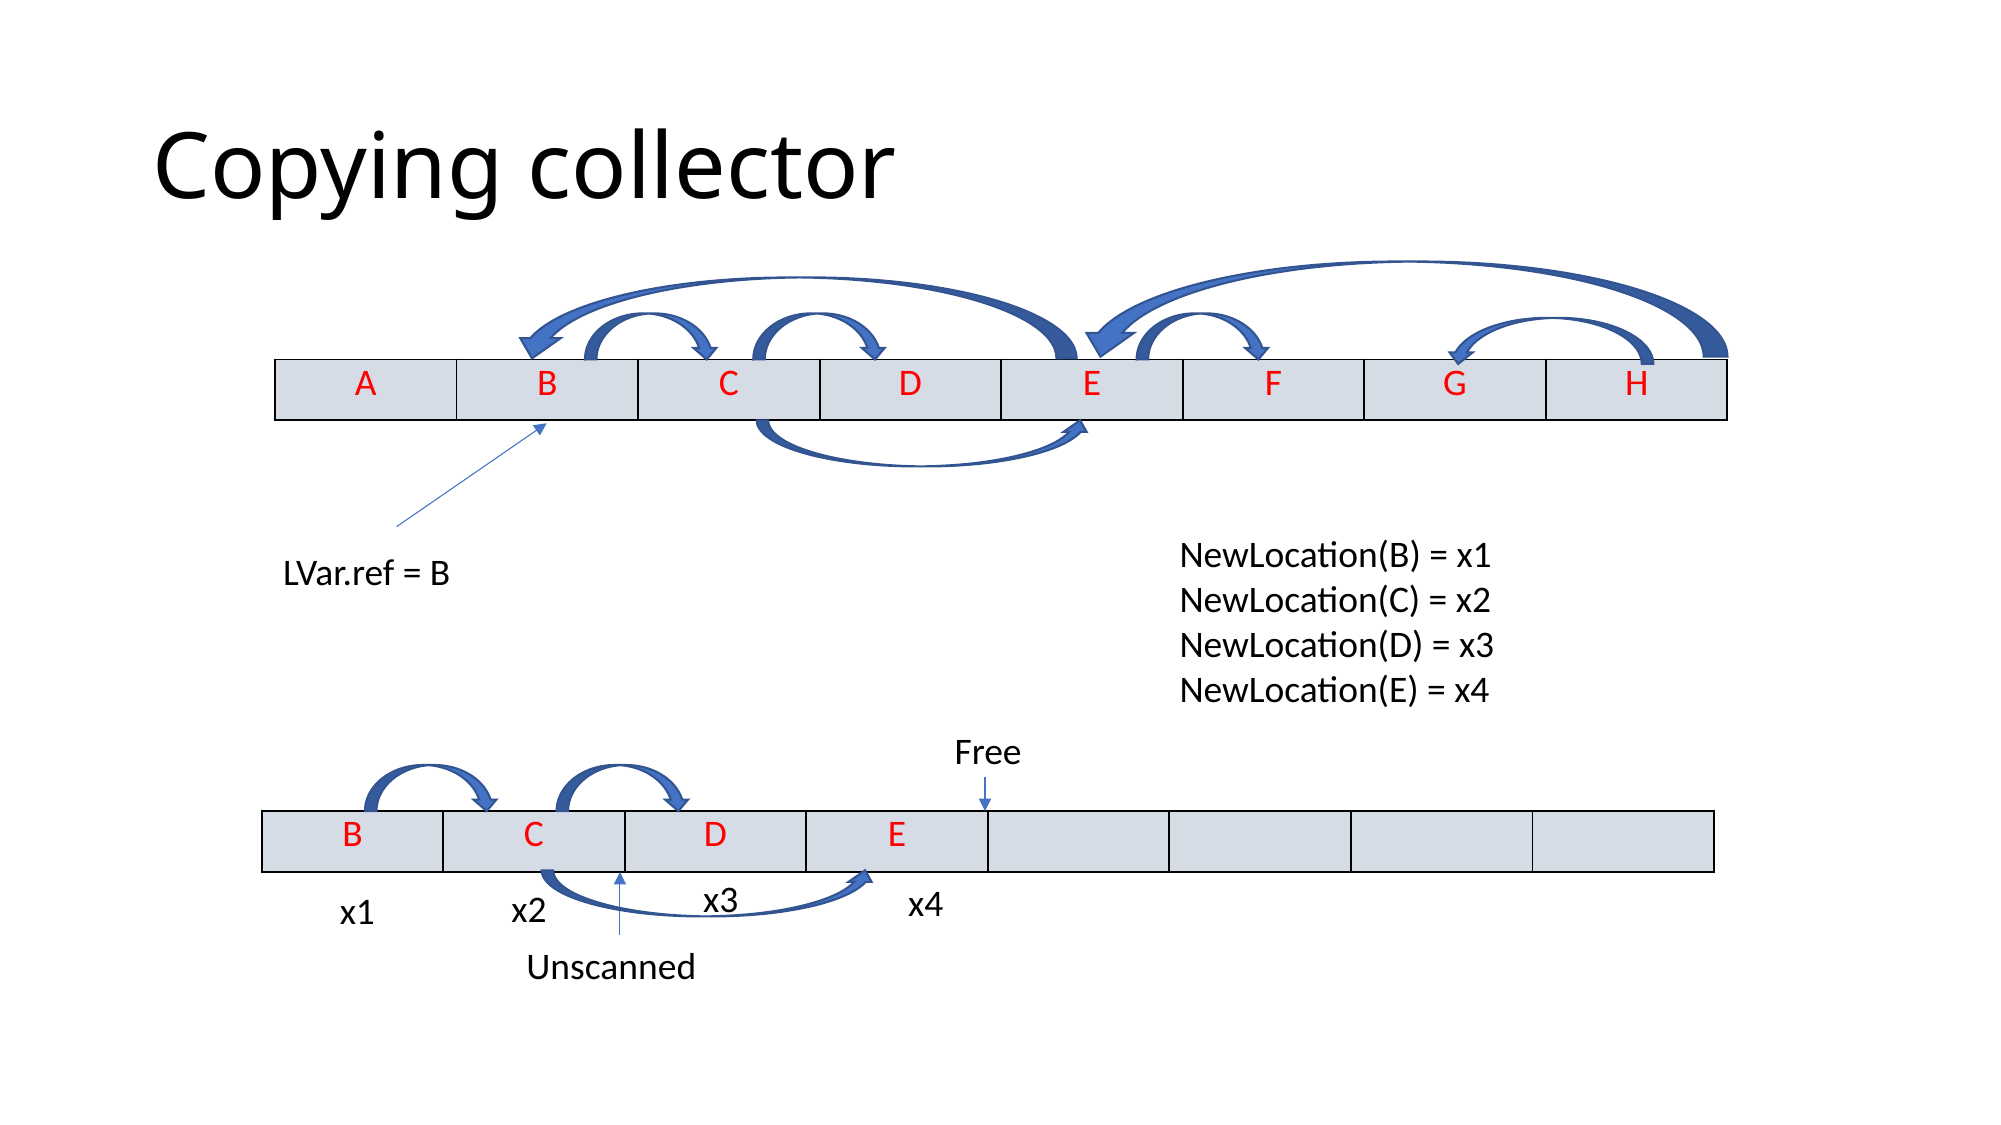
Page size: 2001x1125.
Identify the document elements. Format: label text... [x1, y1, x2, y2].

text_box [1084, 260, 1729, 359]
table_header [1533, 812, 1713, 871]
text_box [621, 907, 688, 918]
text_box [363, 763, 499, 813]
text_box x3 [688, 868, 770, 928]
table_header G [1365, 360, 1545, 419]
text_box Free [939, 719, 1184, 780]
text_box NewLocation(B) = x1 NewLocation(C) = x2 NewLocation(D) = x3 NewLocation(E) = x4 [1164, 523, 1647, 718]
table_header C [444, 812, 624, 871]
text_box [540, 869, 557, 878]
table_header [1170, 812, 1350, 871]
table_header D [821, 360, 1000, 419]
text_box [755, 418, 1089, 468]
text_box x4 [893, 871, 975, 932]
text_box [555, 763, 691, 813]
table_header C [639, 360, 819, 419]
text_box [1447, 316, 1655, 366]
table_header H [1547, 360, 1726, 419]
text_box [752, 312, 887, 361]
text_box LVar.ref = B [268, 540, 552, 601]
table_header A [276, 360, 456, 419]
table_header E [807, 812, 987, 871]
title Copying collector [137, 59, 1863, 278]
text_box x1 [324, 879, 407, 940]
table_header D [626, 812, 805, 871]
table_header B [263, 812, 442, 871]
text_box [518, 276, 1078, 360]
table_header E [1002, 360, 1182, 419]
text_box [583, 312, 719, 361]
text_box [770, 868, 874, 915]
table_header [989, 812, 1168, 871]
text_box Unscanned [511, 934, 755, 995]
text_box [579, 894, 619, 911]
table_header B [457, 360, 637, 419]
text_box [396, 423, 547, 527]
table_header [1352, 812, 1532, 871]
text_box x2 [496, 878, 579, 938]
text_box [1135, 312, 1271, 361]
table_header F [1184, 360, 1363, 419]
